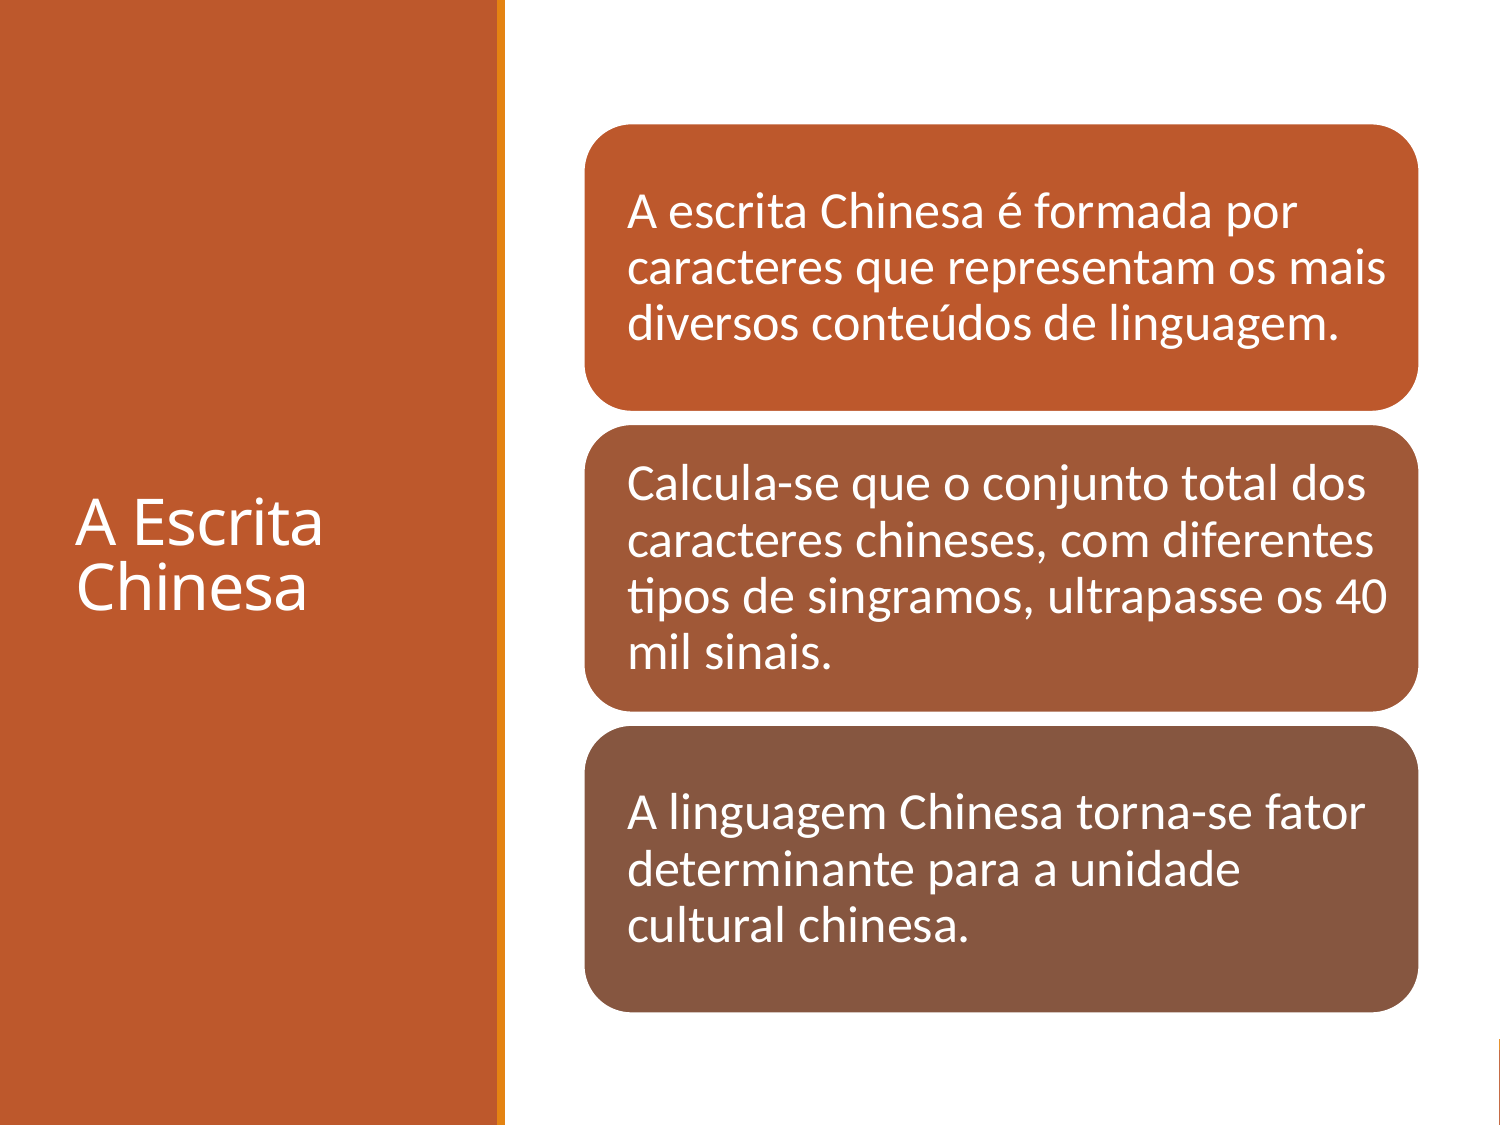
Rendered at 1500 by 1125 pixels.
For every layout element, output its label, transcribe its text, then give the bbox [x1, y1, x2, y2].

text_box [0, 0, 496, 1125]
text_box [506, 0, 1500, 1125]
title A Escrita Chinesa [60, 84, 441, 1032]
text_box [496, 0, 506, 1125]
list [582, 104, 1421, 1033]
